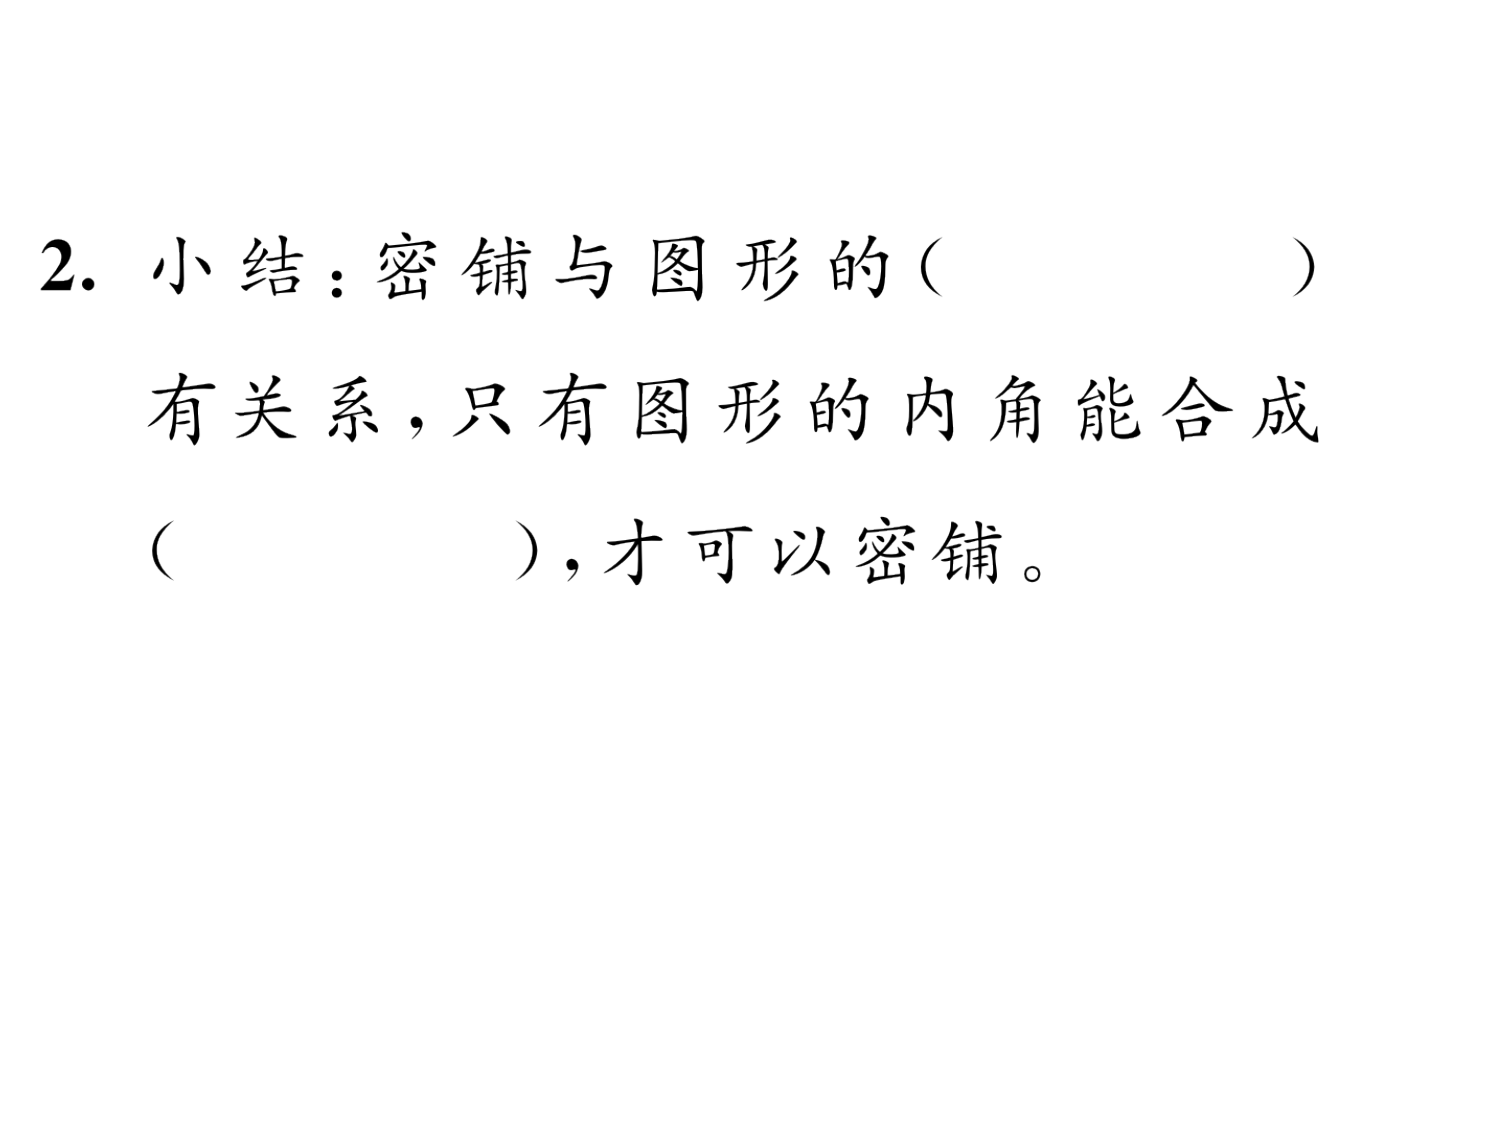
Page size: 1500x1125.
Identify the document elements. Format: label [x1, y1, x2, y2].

picture [35, 177, 1453, 606]
